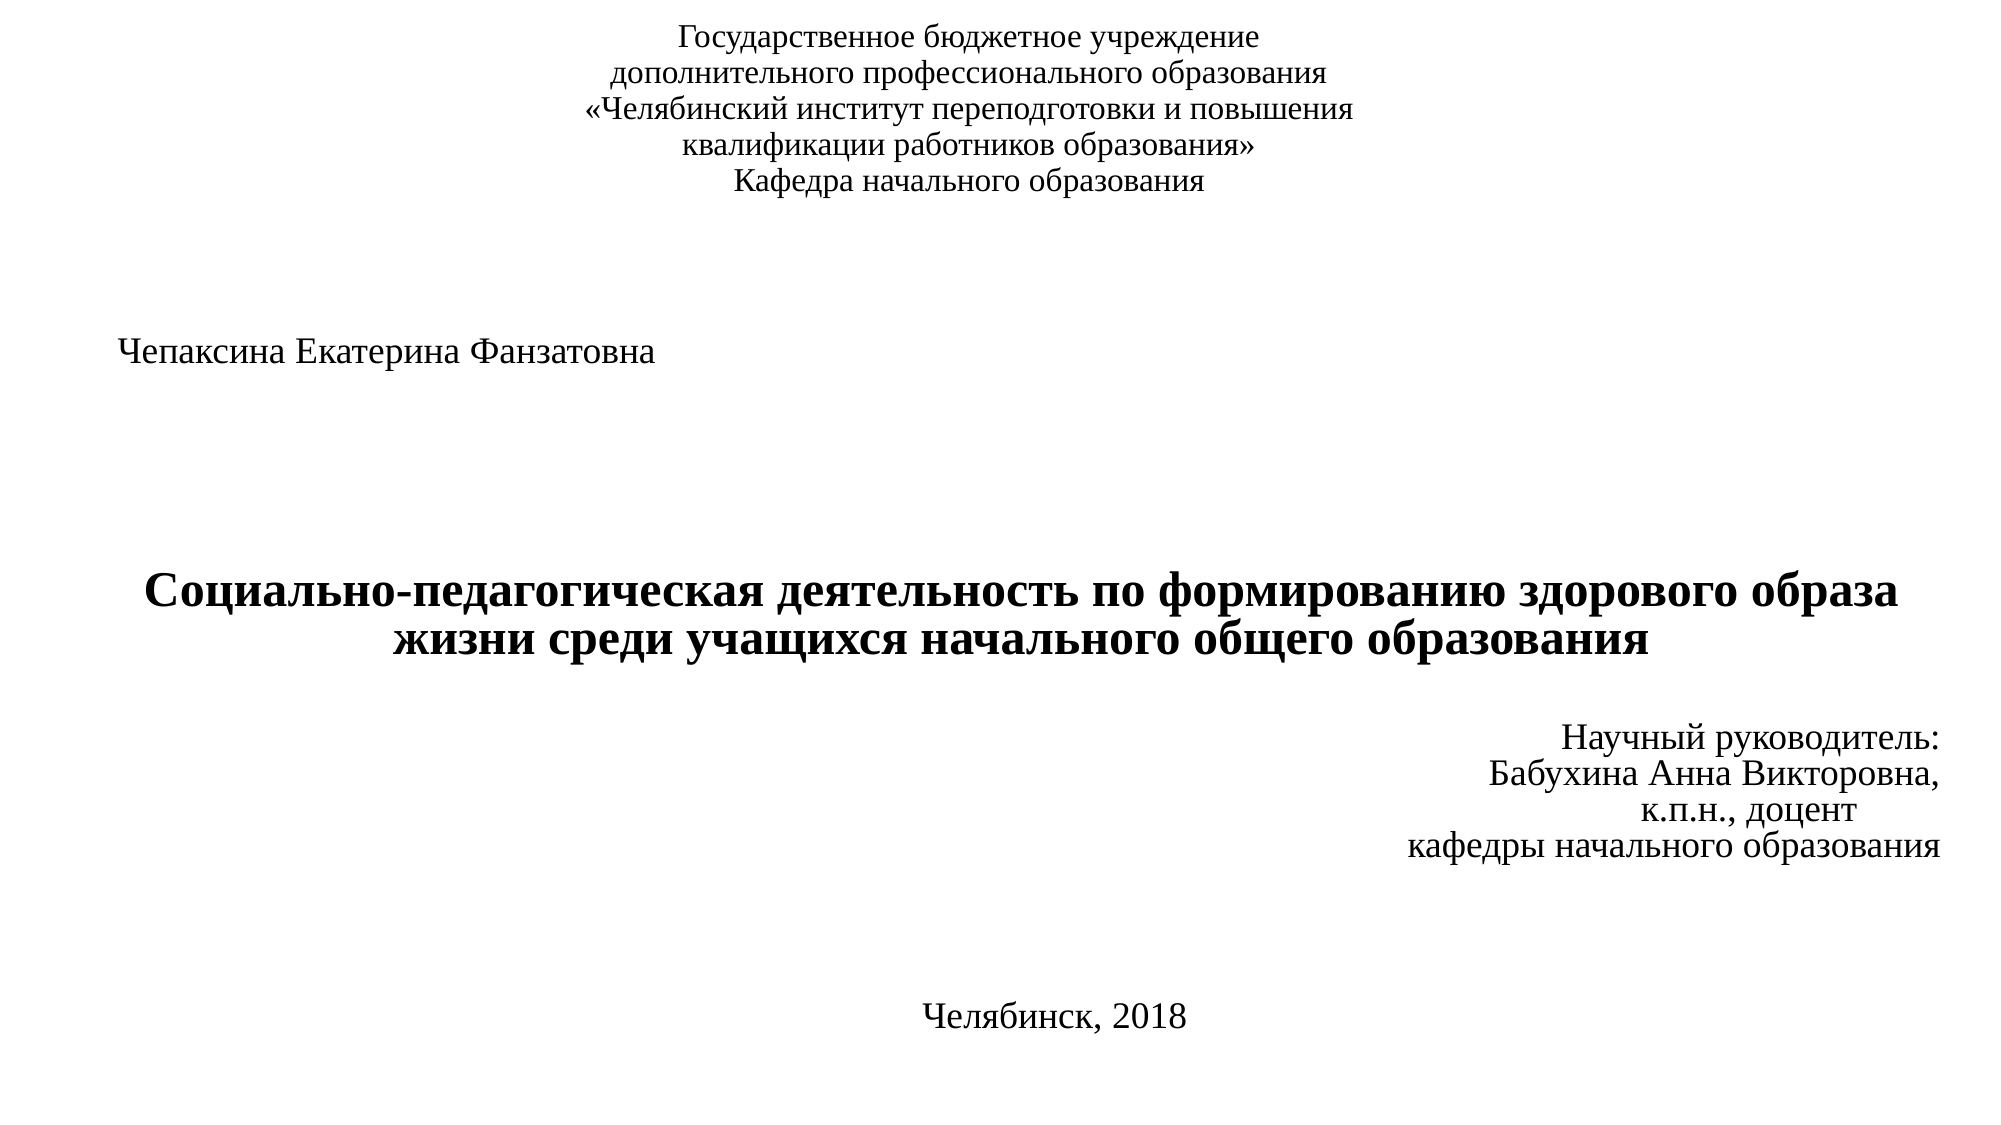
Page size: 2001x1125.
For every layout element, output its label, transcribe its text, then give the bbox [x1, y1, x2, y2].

title Государственное бюджетное учреждение дополнительного профессионального образования «Челябинский институт переподготовки и повышения квалификации работников образования» Кафедра начального образования [328, 0, 1611, 270]
subtitle Чепаксина Екатерина Фанзатовна Социально-педагогическая деятельность по формированию здорового образа жизни среди учащихся начального общего образования Научный руководитель: Бабухина Анна Викторовна, к.п.н., доцент кафедры начального образования Челябинск, 2018 [86, 270, 1956, 1052]
